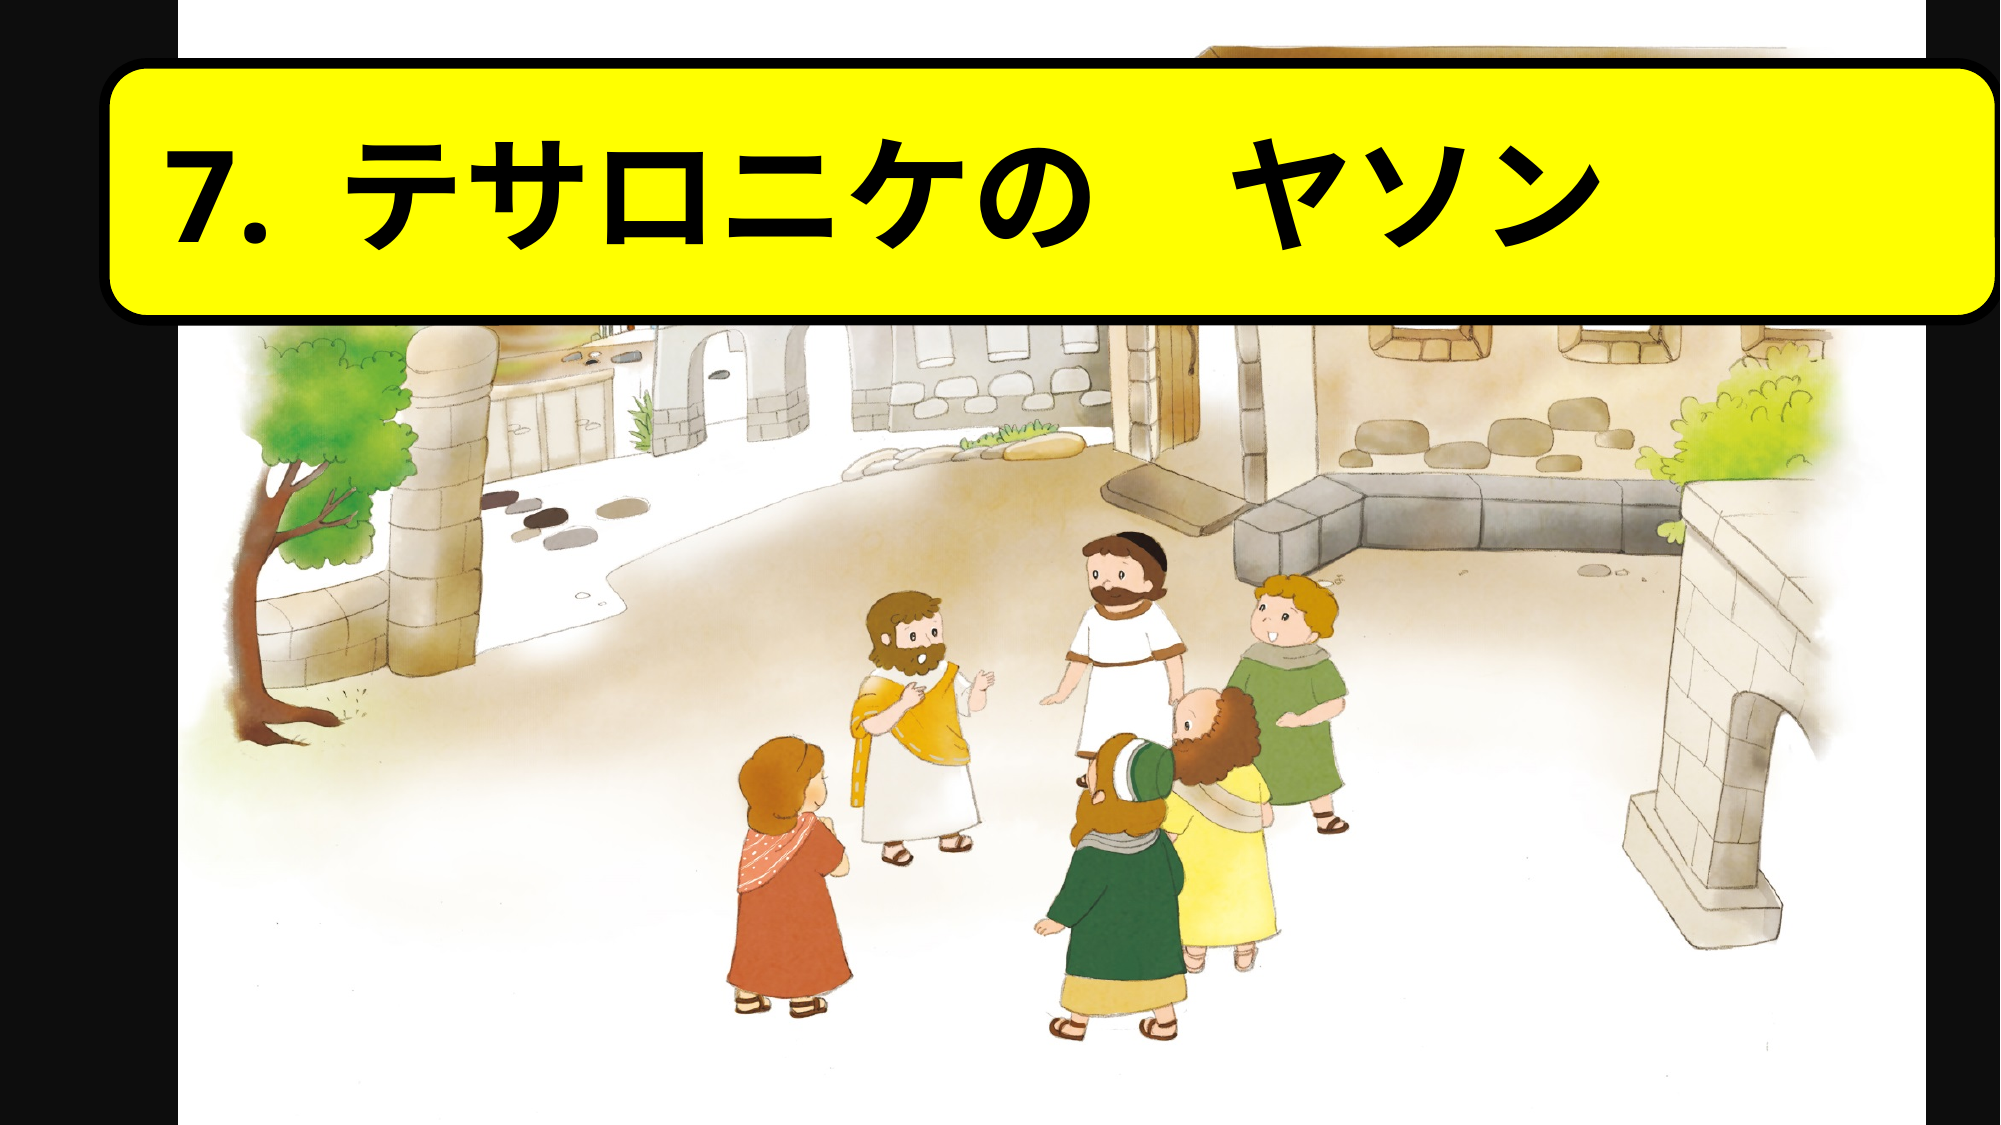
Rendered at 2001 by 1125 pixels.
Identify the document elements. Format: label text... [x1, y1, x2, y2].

text_box 7. テサロニケの ヤソン [1926, 62, 2000, 322]
text_box 7. テサロニケの ヤソン [103, 62, 178, 322]
picture [178, 0, 1926, 1125]
